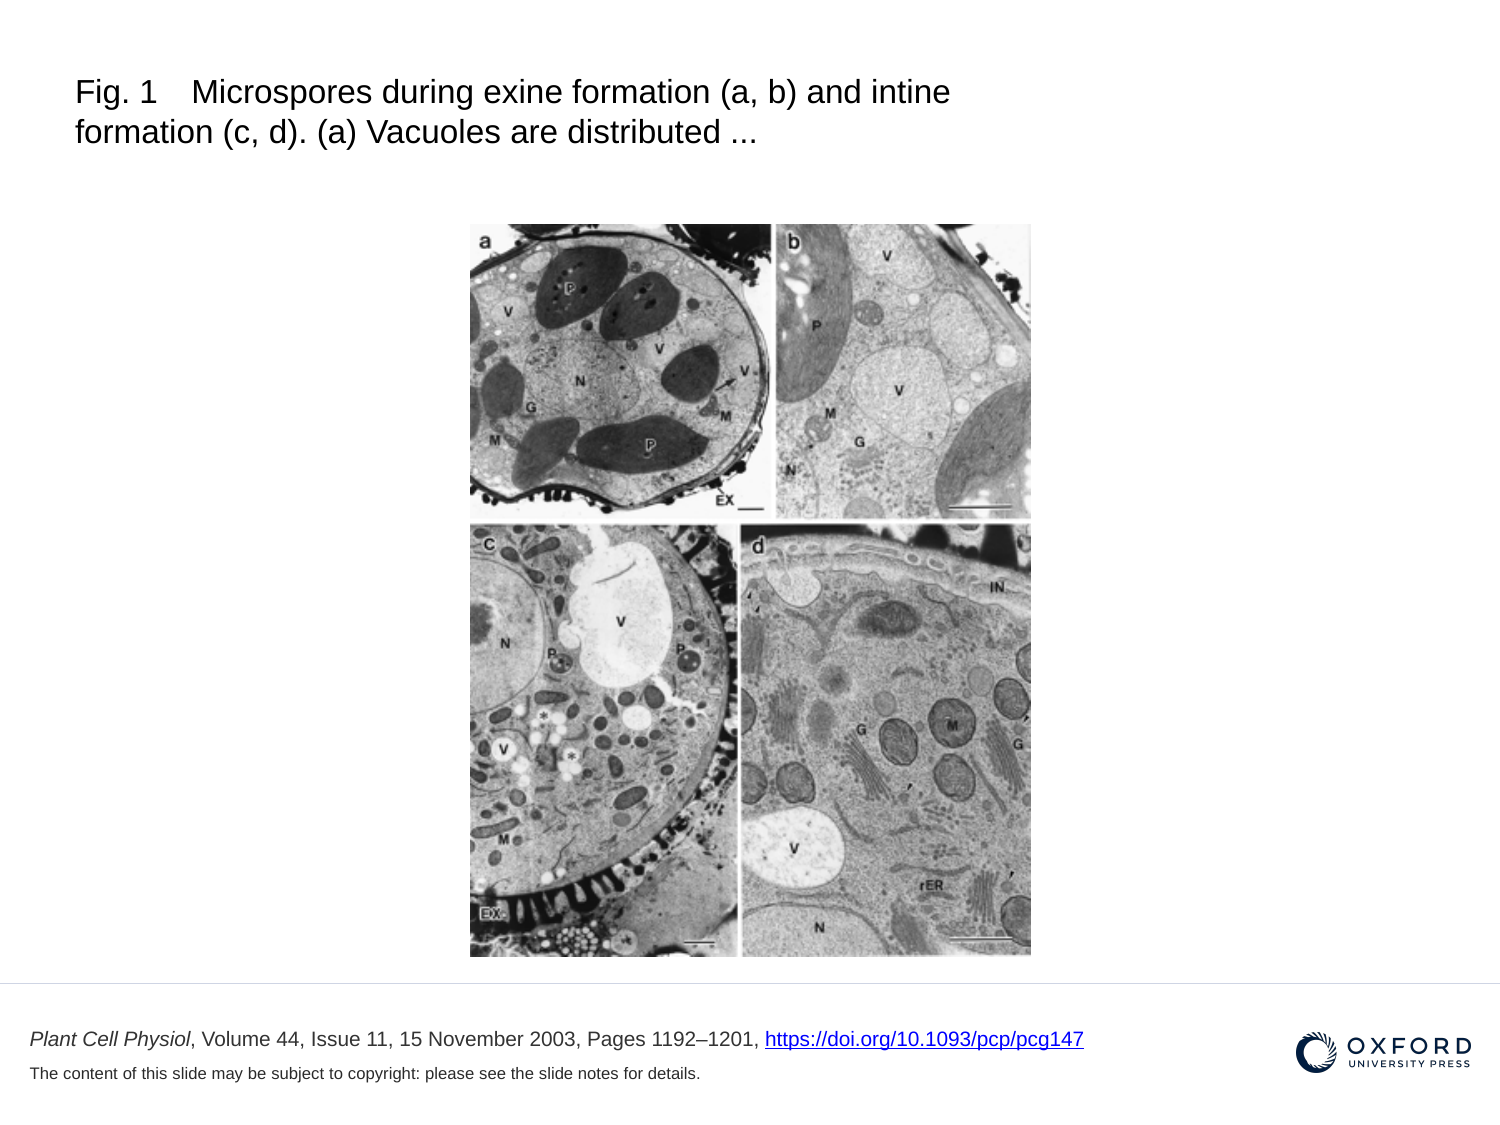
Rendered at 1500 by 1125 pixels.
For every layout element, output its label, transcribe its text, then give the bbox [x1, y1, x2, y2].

picture [1296, 1032, 1471, 1073]
title Fig. 1 Microspores during exine formation (a, b) and intine formation (c, d). (a) Vacuoles are distributed ... [75, 69, 1078, 171]
picture [470, 224, 1031, 957]
footer Plant Cell Physiol, Volume 44, Issue 11, 15 November 2003, Pages 1192–1201, https://doi.org/10.1093/pcp/pcg147 The content of this slide may be subject to copyright: please see the slide notes for details. [0, 983, 1260, 1125]
